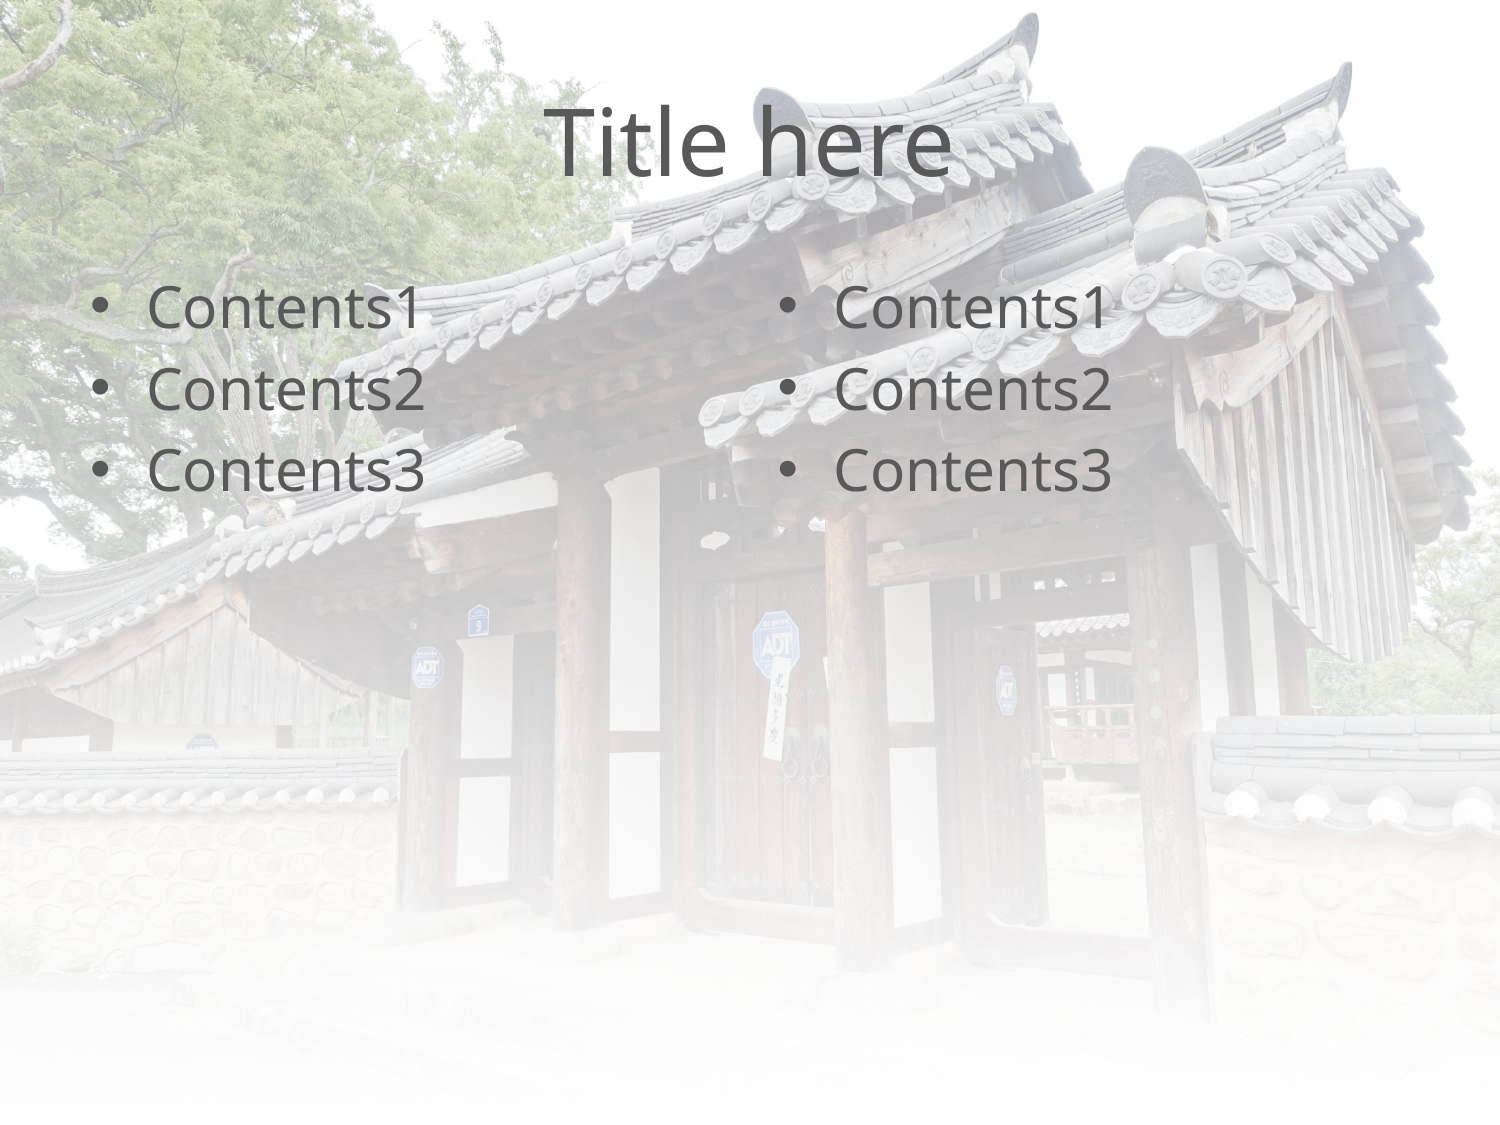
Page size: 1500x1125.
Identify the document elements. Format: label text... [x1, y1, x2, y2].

text_box [0, 0, 1500, 1125]
list Contents1 Contents2 Contents3 [762, 262, 1425, 1005]
title Title here [75, 45, 1425, 233]
list Contents1 Contents2 Contents3 [75, 262, 738, 1005]
